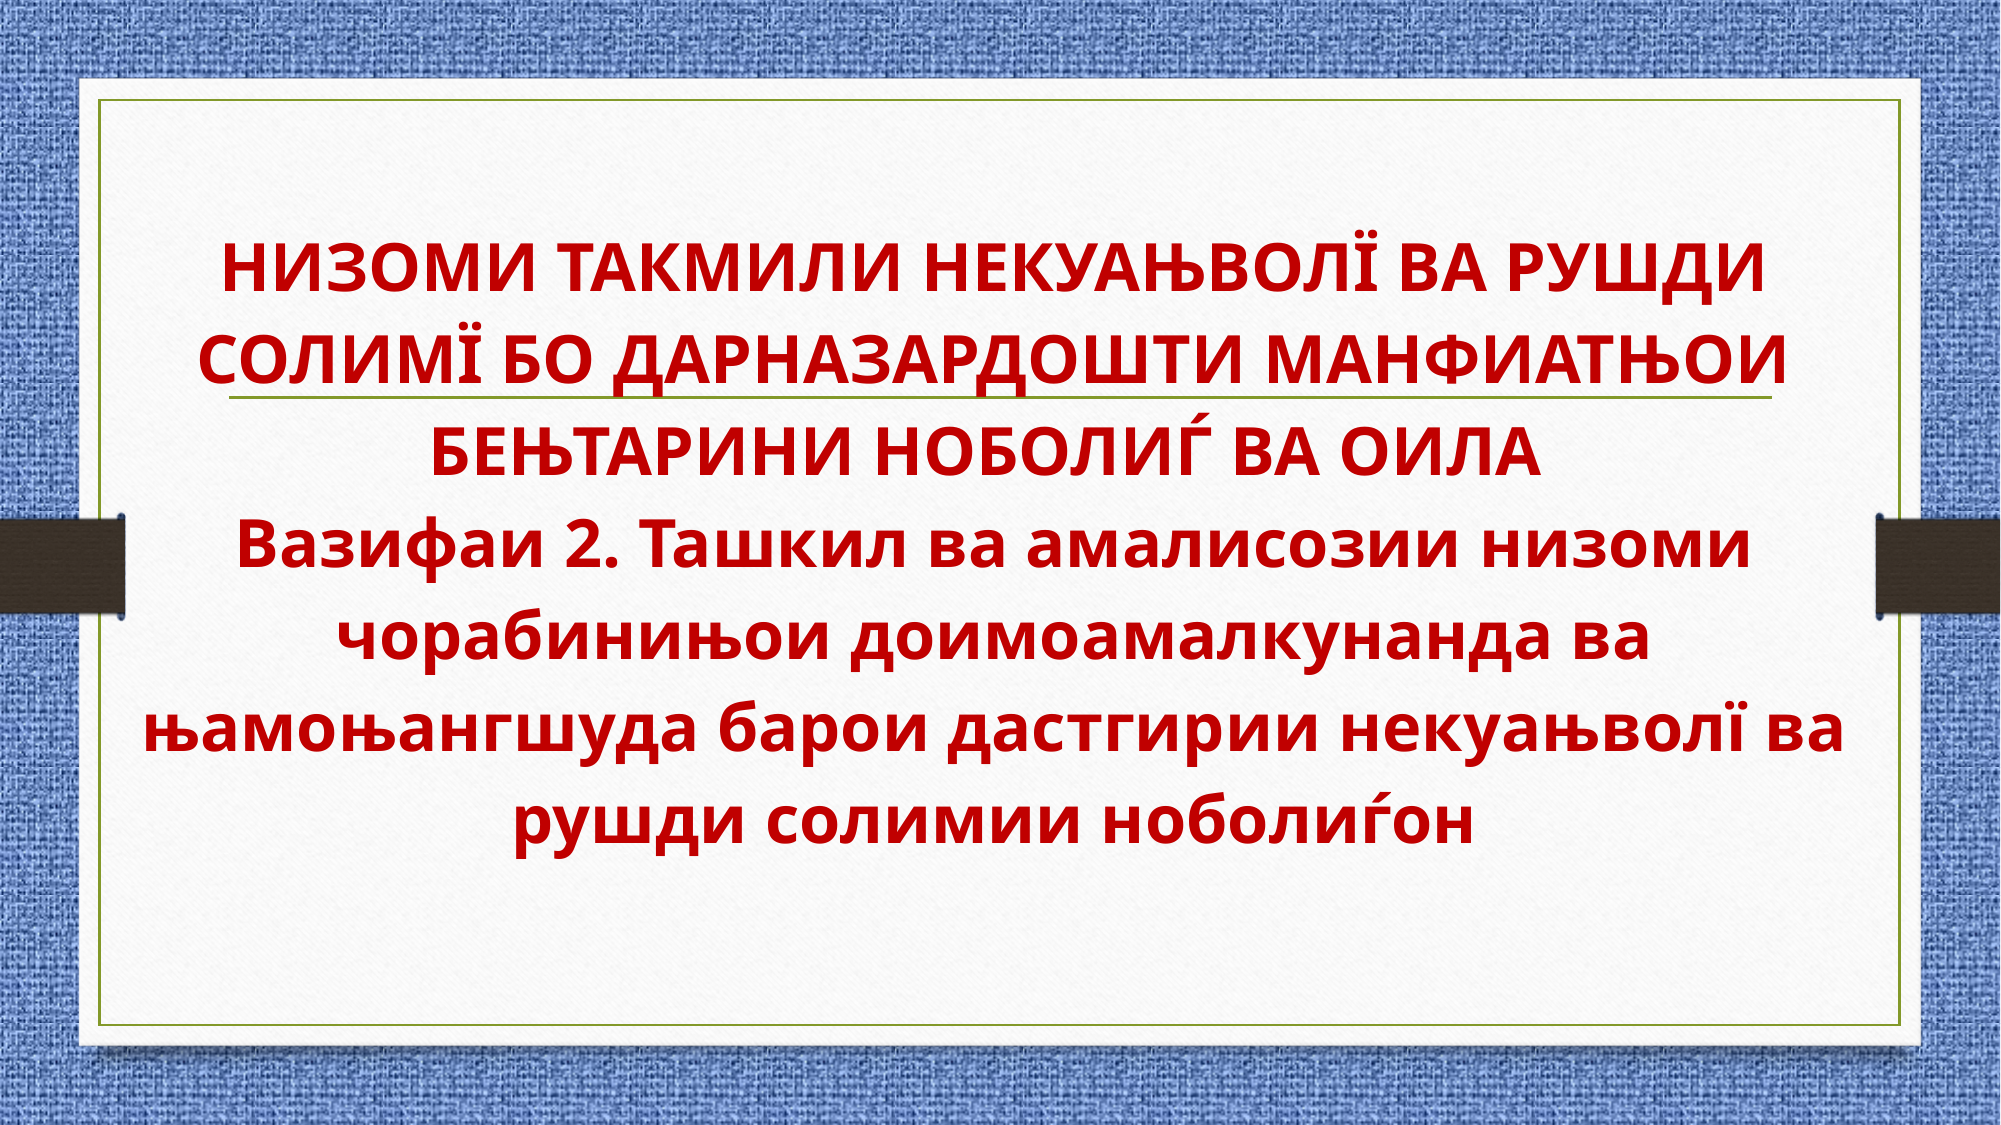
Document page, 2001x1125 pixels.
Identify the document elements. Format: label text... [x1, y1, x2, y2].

picture [0, 0, 2001, 1125]
title НИЗОМИ ТАКМИЛИ НЕКУАЊВОЛЇ ВА РУШДИ СОЛИМЇ БО ДАРНАЗАРДОШТИ МАНФИАТЊОИ БЕЊТАРИНИ НОБОЛИЃ ВА ОИЛА Вазифаи 2. Ташкил ва амалисозии низоми чорабинињои доимоамалкунанда ва њамоњангшуда барои дастгирии некуањволї ва рушди солимии ноболиѓон [124, 108, 1865, 1019]
